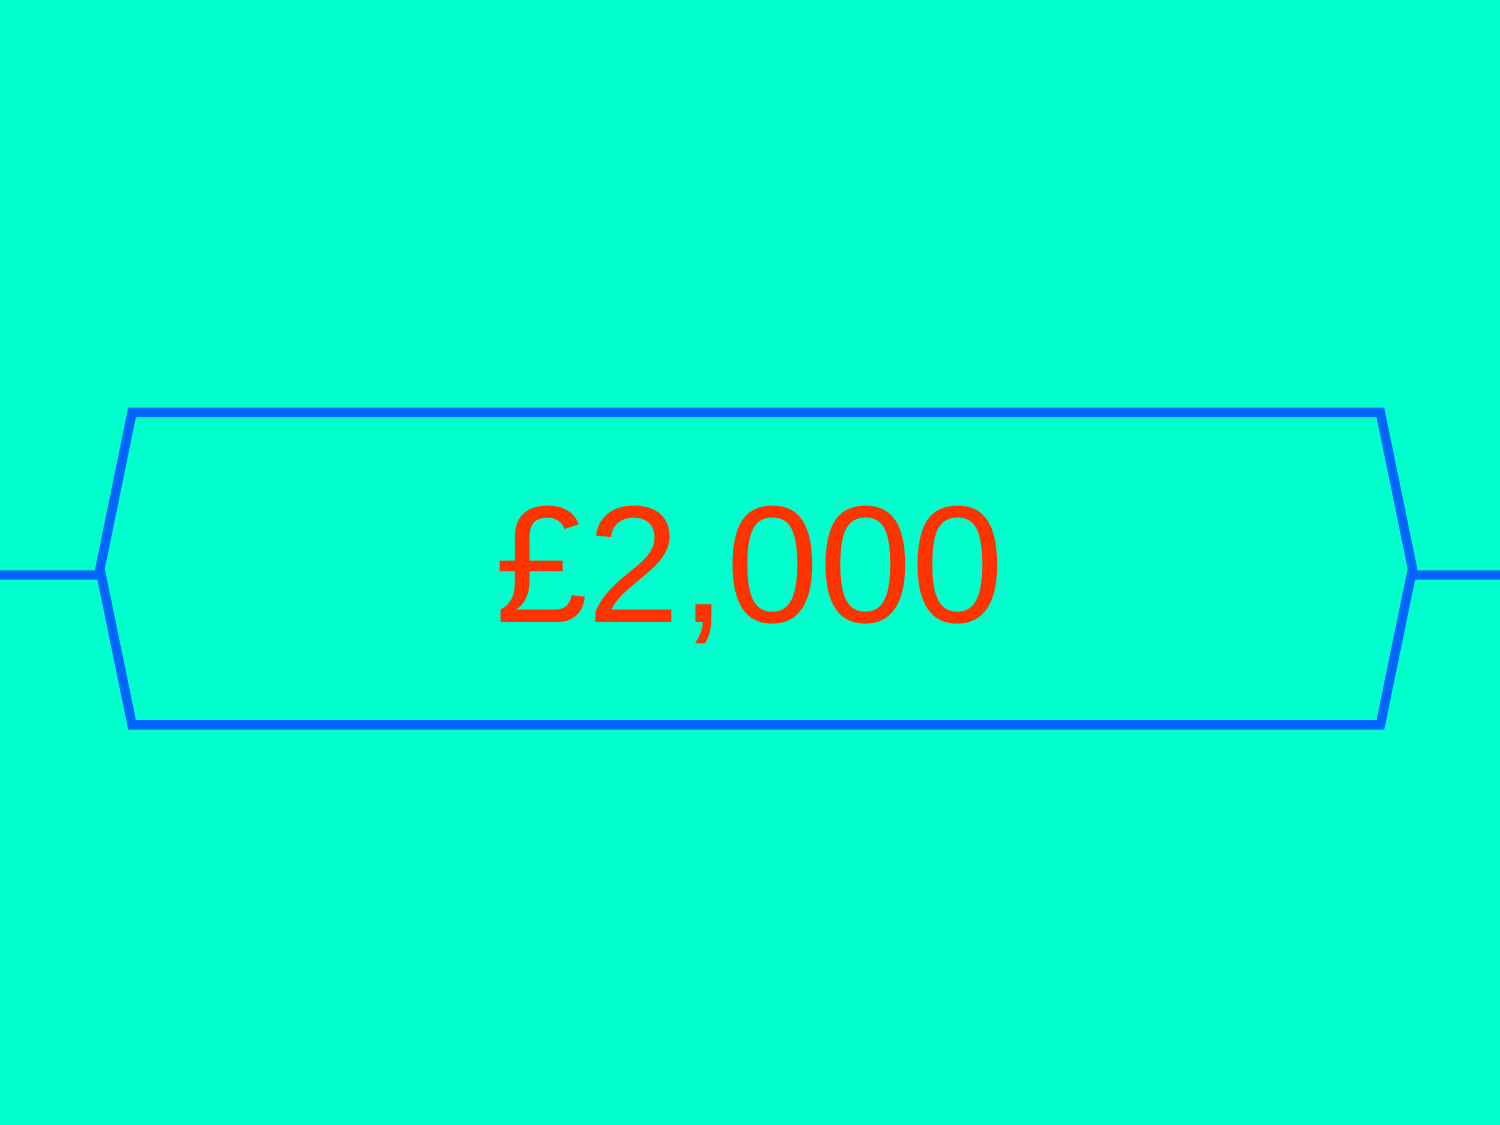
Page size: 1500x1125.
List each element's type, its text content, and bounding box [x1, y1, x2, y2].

text_box [99, 510, 112, 628]
title £2,000 [112, 462, 1388, 650]
text_box [116, 412, 1413, 725]
